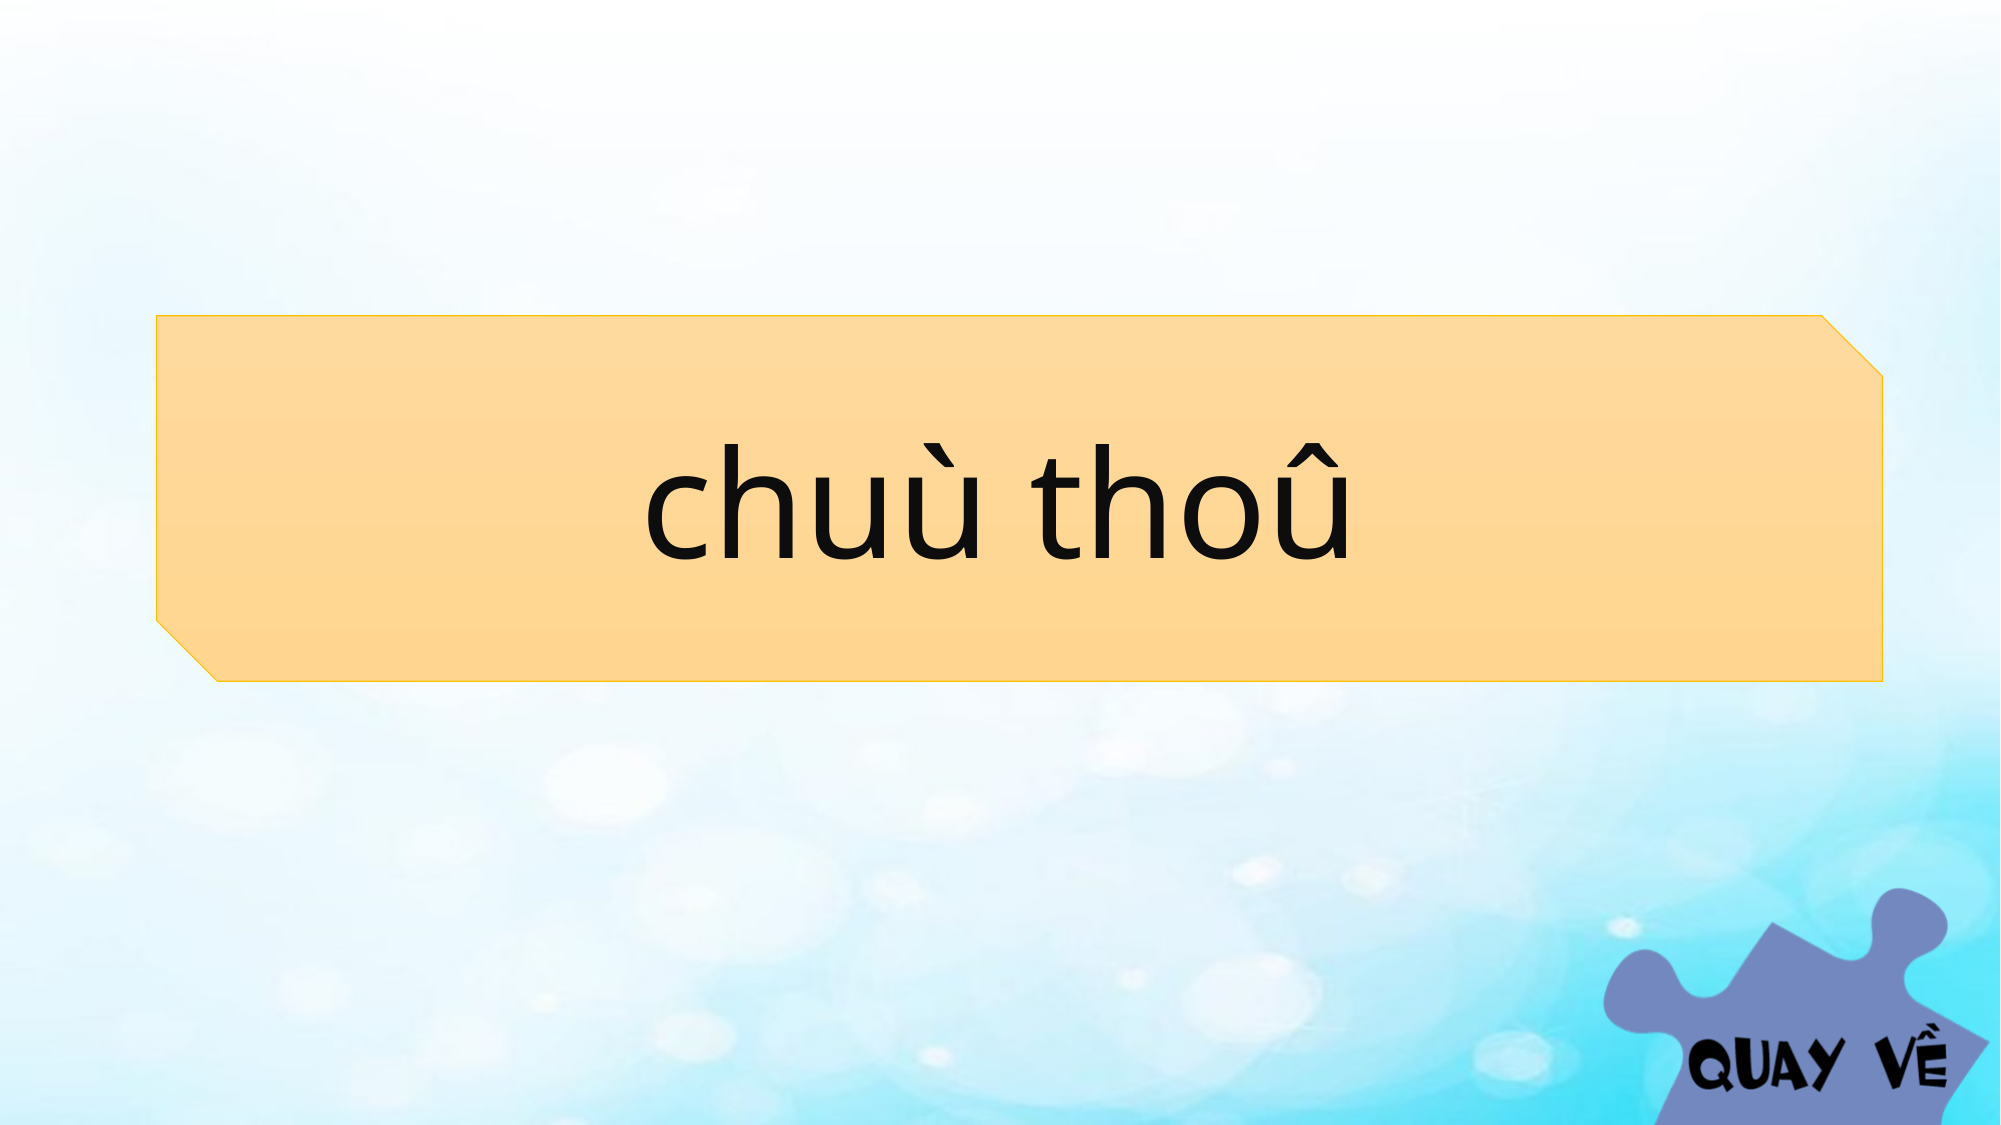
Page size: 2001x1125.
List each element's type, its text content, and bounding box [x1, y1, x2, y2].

picture [0, 0, 2001, 1125]
text_box chuù thoû [155, 315, 1884, 682]
